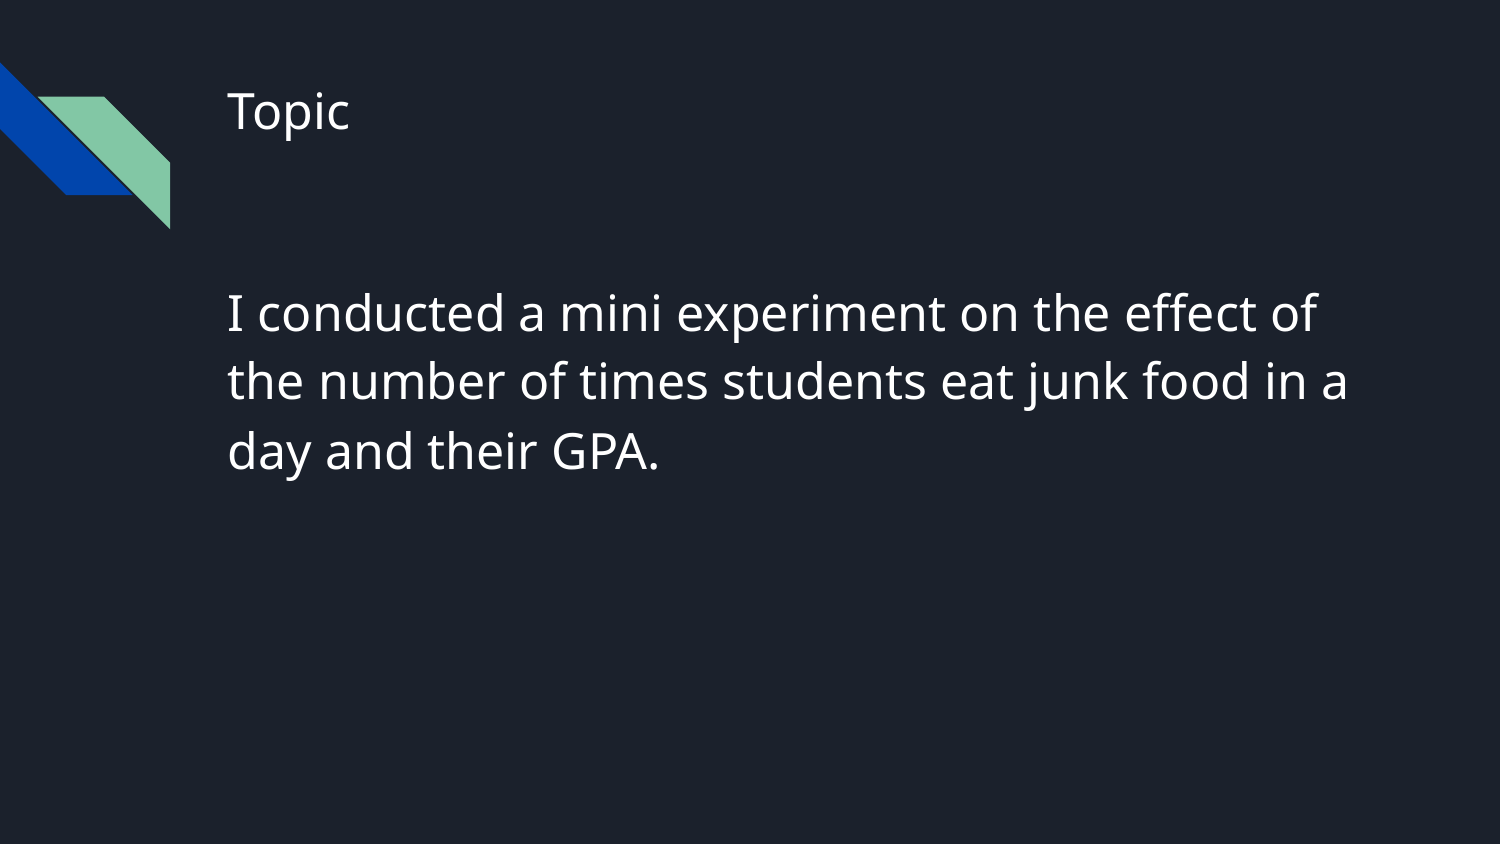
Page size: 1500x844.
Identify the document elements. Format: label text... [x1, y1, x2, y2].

list I conducted a mini experiment on the effect of the number of times students eat junk food in a day and their GPA. [212, 257, 1368, 735]
title Topic [212, 64, 1368, 215]
